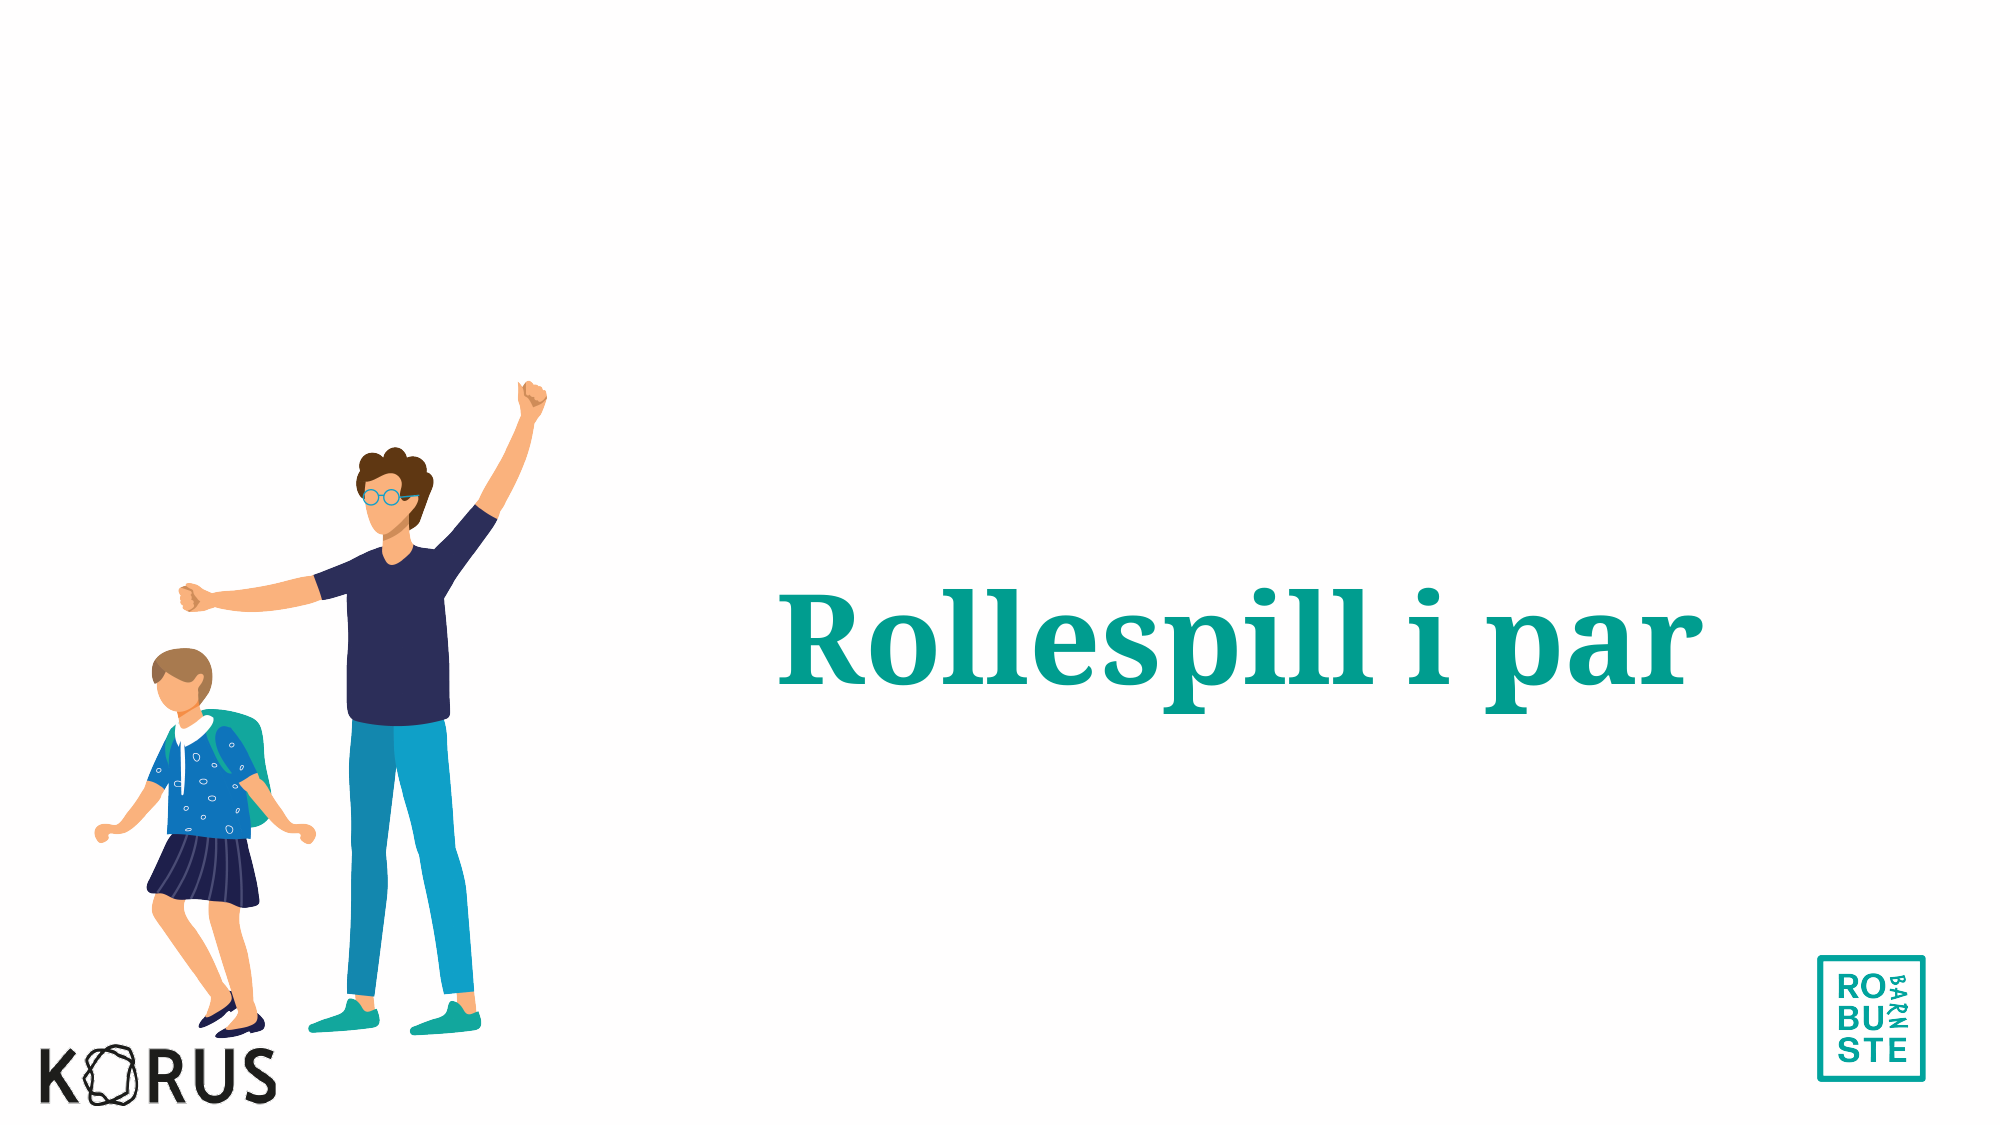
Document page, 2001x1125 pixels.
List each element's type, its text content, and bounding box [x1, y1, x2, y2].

title Rollespill i par [602, 473, 1913, 720]
picture [1817, 955, 1926, 1082]
picture [0, 183, 1224, 1125]
